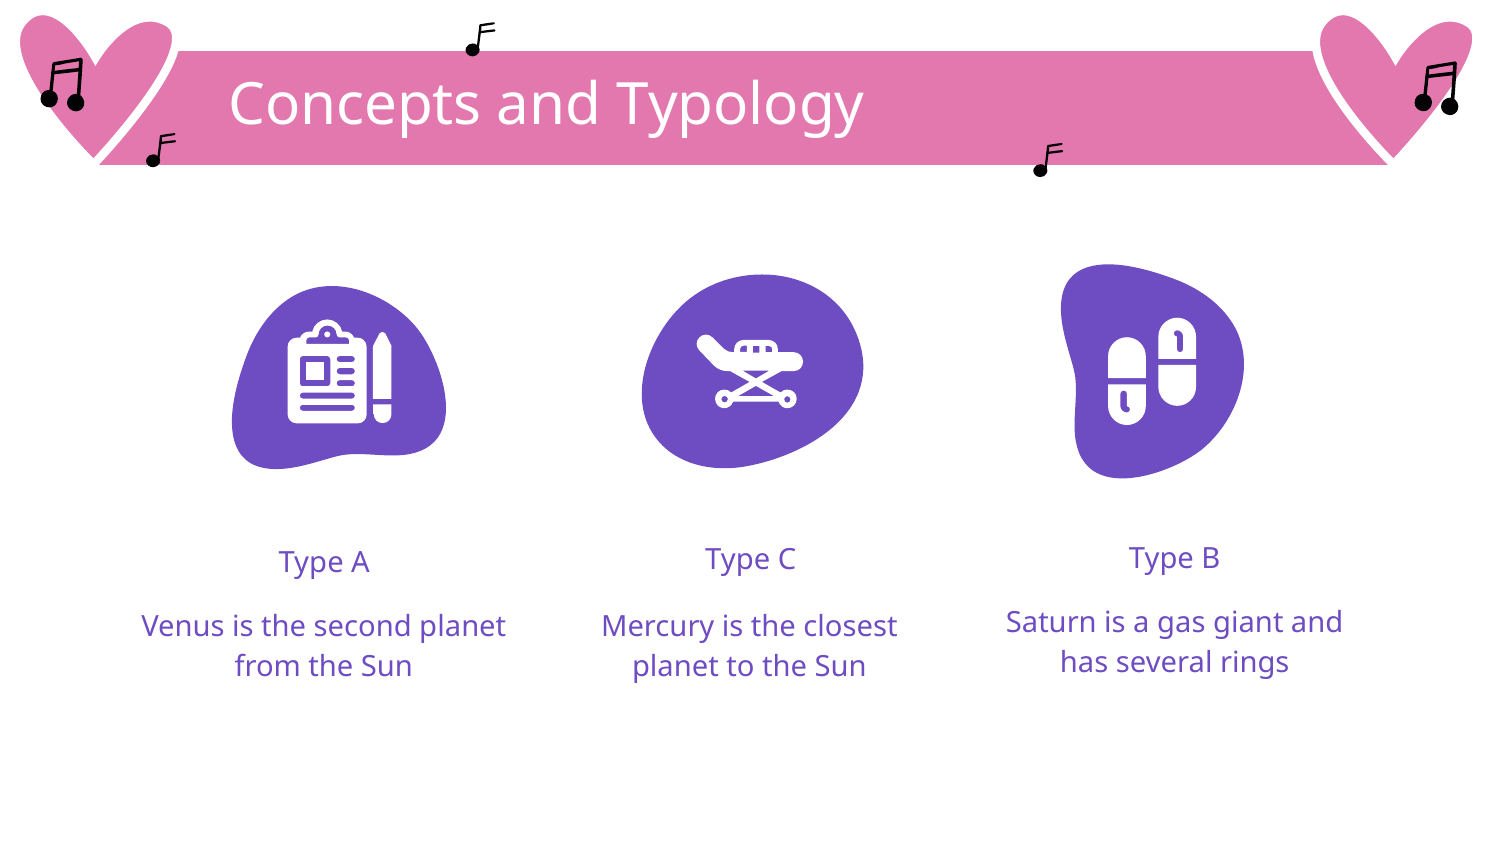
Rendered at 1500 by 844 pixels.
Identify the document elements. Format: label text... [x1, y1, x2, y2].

text_box [231, 286, 446, 470]
text_box [1060, 264, 1244, 479]
subtitle Type C [552, 520, 950, 586]
subtitle Mercury is the closest planet to the Sun [551, 587, 948, 694]
subtitle Venus is the second planet from the Sun [125, 588, 523, 694]
subtitle Type B [976, 519, 1373, 583]
subtitle Type A [125, 522, 523, 588]
title Concepts and Typology [213, 50, 1480, 158]
subtitle Saturn is a gas giant and has several rings [976, 583, 1373, 691]
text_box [1107, 317, 1197, 426]
text_box [641, 274, 864, 469]
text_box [287, 319, 392, 424]
text_box [696, 334, 804, 409]
